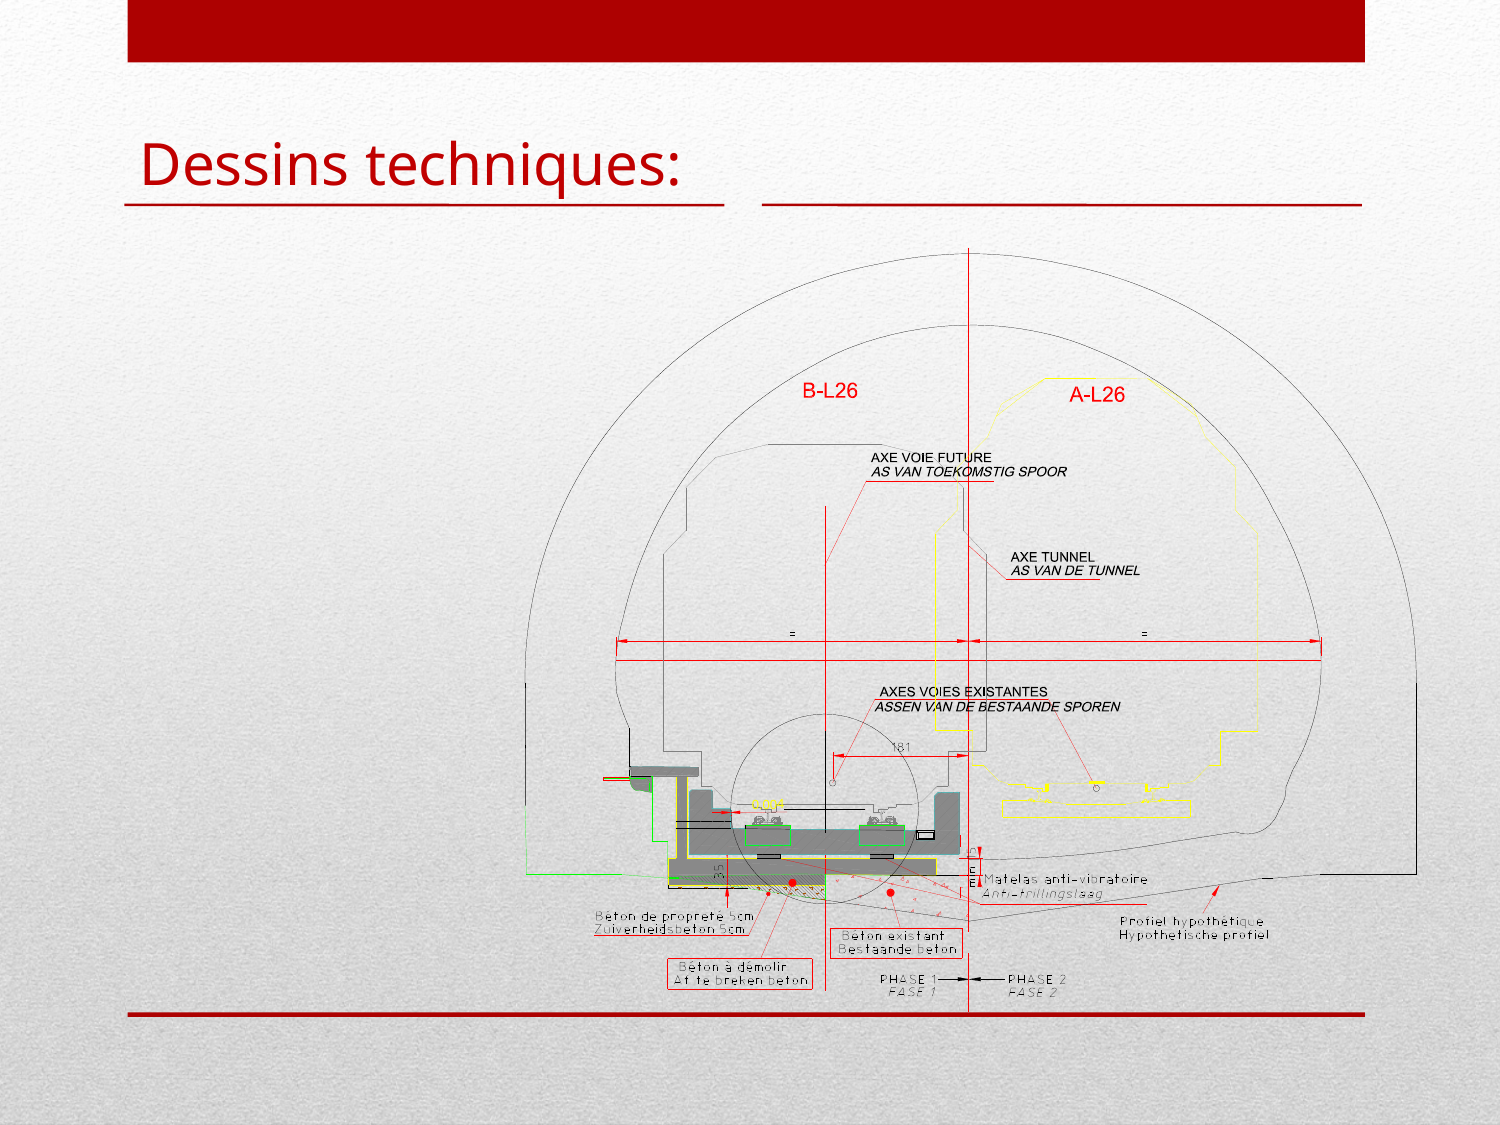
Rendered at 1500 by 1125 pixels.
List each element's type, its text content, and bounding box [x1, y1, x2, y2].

picture [483, 247, 1478, 1013]
list Dessins techniques: [124, 99, 725, 205]
